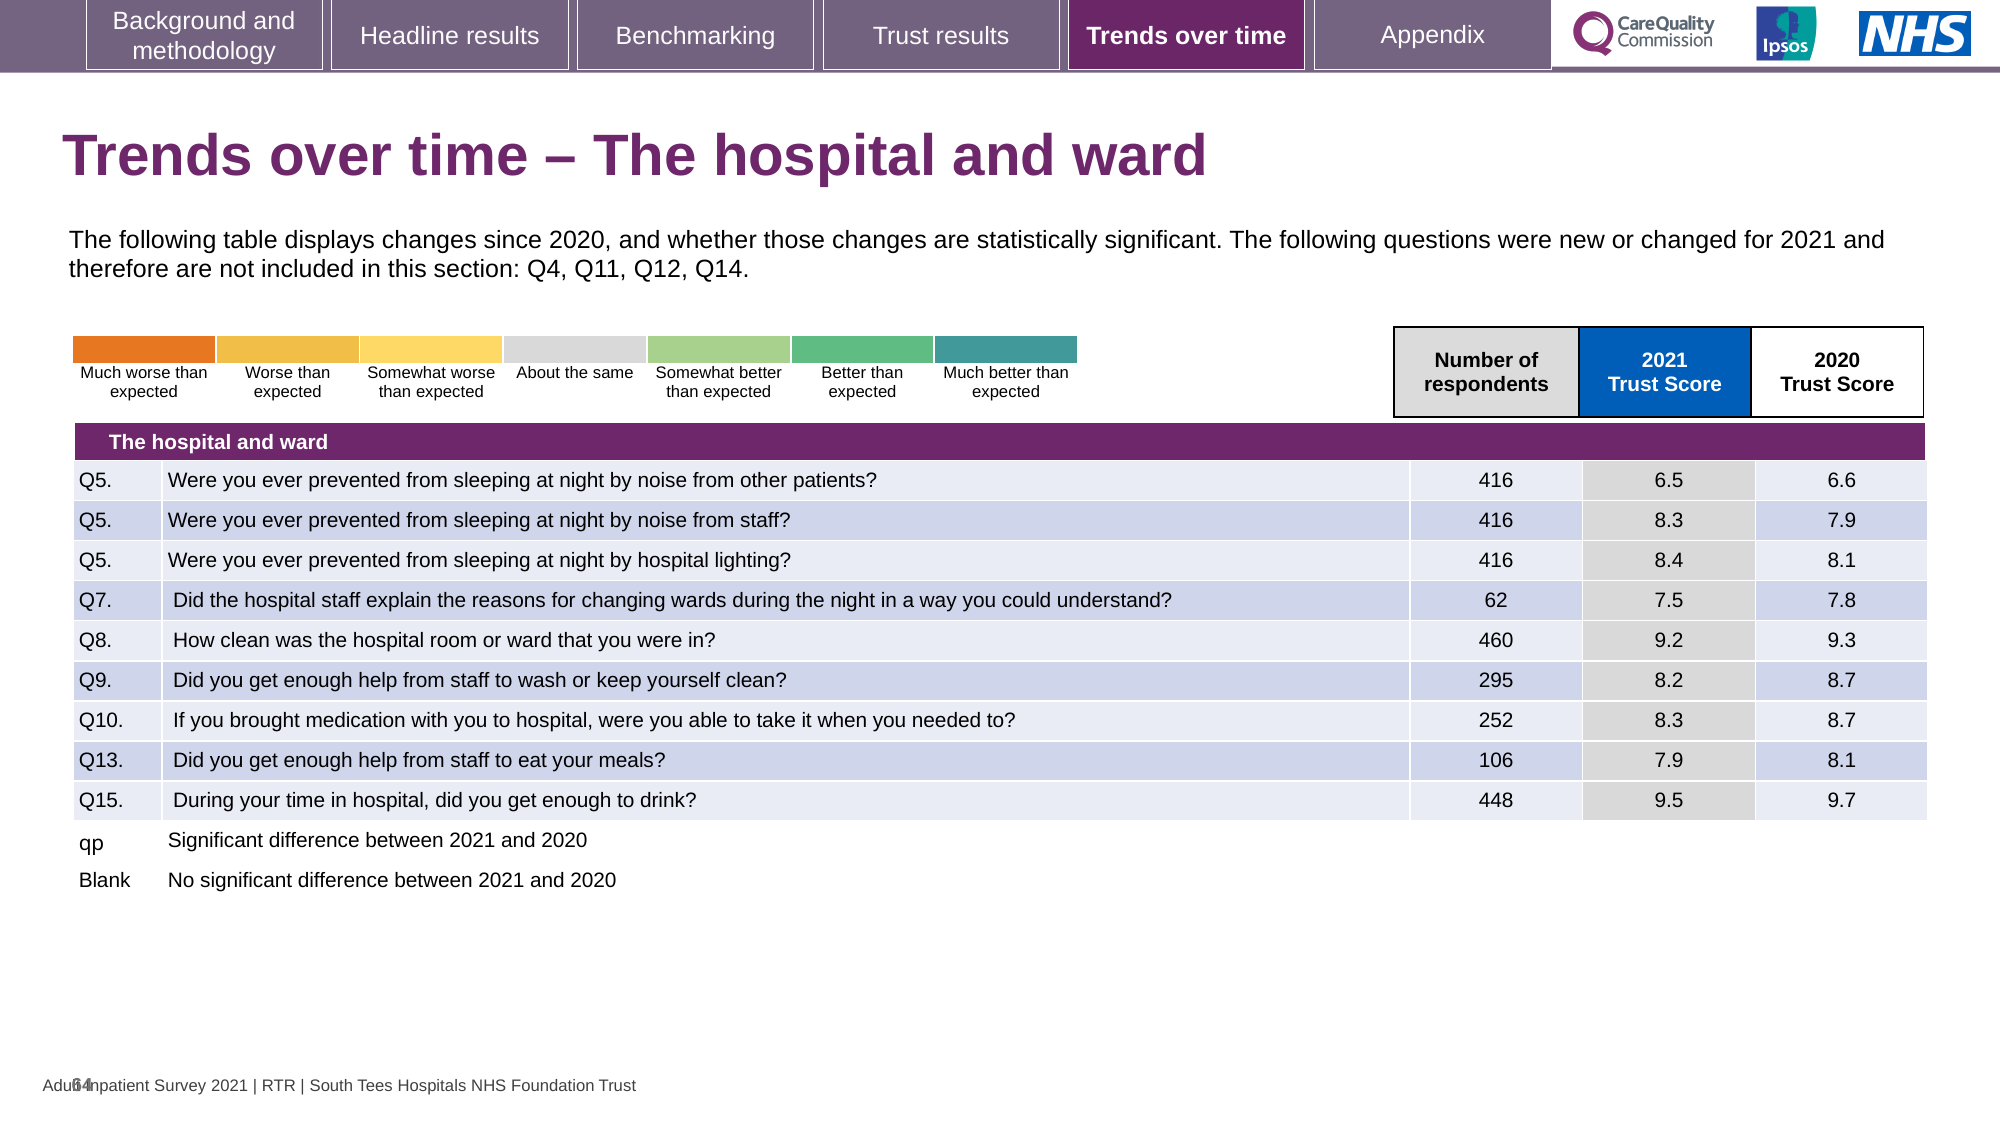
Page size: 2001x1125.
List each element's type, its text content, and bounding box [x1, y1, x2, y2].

table_cell 9.7 [1756, 782, 1927, 820]
table_cell 295 [1411, 662, 1582, 700]
table_header Were you ever prevented from sleeping at night by noise from other patients? [163, 461, 1409, 500]
table_cell How clean was the hospital room or ward that you were in? [163, 621, 1409, 660]
chart [0, 0, 334, 84]
table_cell 9.2 [1583, 621, 1755, 660]
table_cell 416 [1411, 501, 1582, 540]
table_cell 62 [1411, 581, 1582, 620]
title Trends over time – The hospital and ward [62, 81, 1936, 189]
table_cell If you brought medication with you to hospital, were you able to take it when you needed to? [163, 702, 1409, 740]
table_header The hospital and ward [75, 423, 1925, 460]
table_header 6.6 [1756, 461, 1927, 500]
table_header [131, 327, 1393, 417]
table_header 2021 Trust Score [1580, 328, 1750, 416]
table_cell Q13. [74, 742, 161, 780]
table_cell 8.7 [1756, 662, 1927, 700]
table_cell 448 [1411, 782, 1582, 820]
table_cell Were you ever prevented from sleeping at night by hospital lighting? [163, 541, 1409, 580]
table_cell 7.8 [1756, 581, 1927, 620]
table_cell Did the hospital staff explain the reasons for changing wards during the night in a way you could understand? [163, 581, 1409, 620]
table_cell Did you get enough help from staff to wash or keep yourself clean? [163, 662, 1409, 700]
table_header [68, 327, 131, 417]
table_cell 9.5 [1583, 782, 1755, 820]
table_cell 252 [1411, 702, 1582, 740]
table_cell Q7. [74, 581, 161, 620]
table_cell 8.1 [1756, 742, 1927, 780]
table_cell Q8. [74, 621, 161, 660]
picture [1573, 11, 1715, 56]
table_cell 7.5 [1583, 581, 1755, 620]
table_header 2020 Trust Score [1752, 328, 1923, 416]
table_cell 8.3 [1583, 501, 1755, 540]
table_cell During your time in hospital, did you get enough to drink? [163, 782, 1409, 820]
table_cell 8.1 [1756, 541, 1927, 580]
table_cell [73, 862, 1928, 901]
table_header Number of respondents [1395, 328, 1578, 416]
table_cell Were you ever prevented from sleeping at night by noise from staff? [163, 501, 1409, 540]
text_box The following table displays changes since 2020, and whether those changes are statistically significant. The following questions were new or changed for 2021 and therefore are not included in this section: Q4, Q11, Q12, Q14. [68, 223, 1901, 327]
table_cell Q5. [74, 541, 161, 580]
table_cell Q5. [74, 501, 161, 540]
table_cell 9.3 [1756, 621, 1927, 660]
table_header 6.5 [1583, 461, 1755, 500]
table_cell 460 [1411, 621, 1582, 660]
table_cell 7.9 [1756, 501, 1927, 540]
table_cell Q15. [74, 782, 161, 820]
picture [1859, 11, 1971, 56]
table_header Q5. [74, 461, 161, 500]
table_cell qp [73, 822, 162, 860]
table_cell 8.7 [1756, 702, 1927, 740]
table_cell 7.9 [1583, 742, 1755, 780]
slide_number 64 [71, 1035, 122, 1095]
table_cell Did you get enough help from staff to eat your meals? [163, 742, 1409, 780]
table_header 416 [1411, 461, 1582, 500]
table_cell Q9. [74, 662, 161, 700]
table_cell 8.4 [1583, 541, 1755, 580]
table_cell 106 [1411, 742, 1582, 780]
table_cell Q10. [74, 702, 161, 740]
picture [1756, 6, 1817, 61]
table_cell 8.2 [1583, 662, 1755, 700]
table_cell 416 [1411, 541, 1582, 580]
table_cell 8.3 [1583, 702, 1755, 740]
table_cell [162, 822, 1928, 860]
